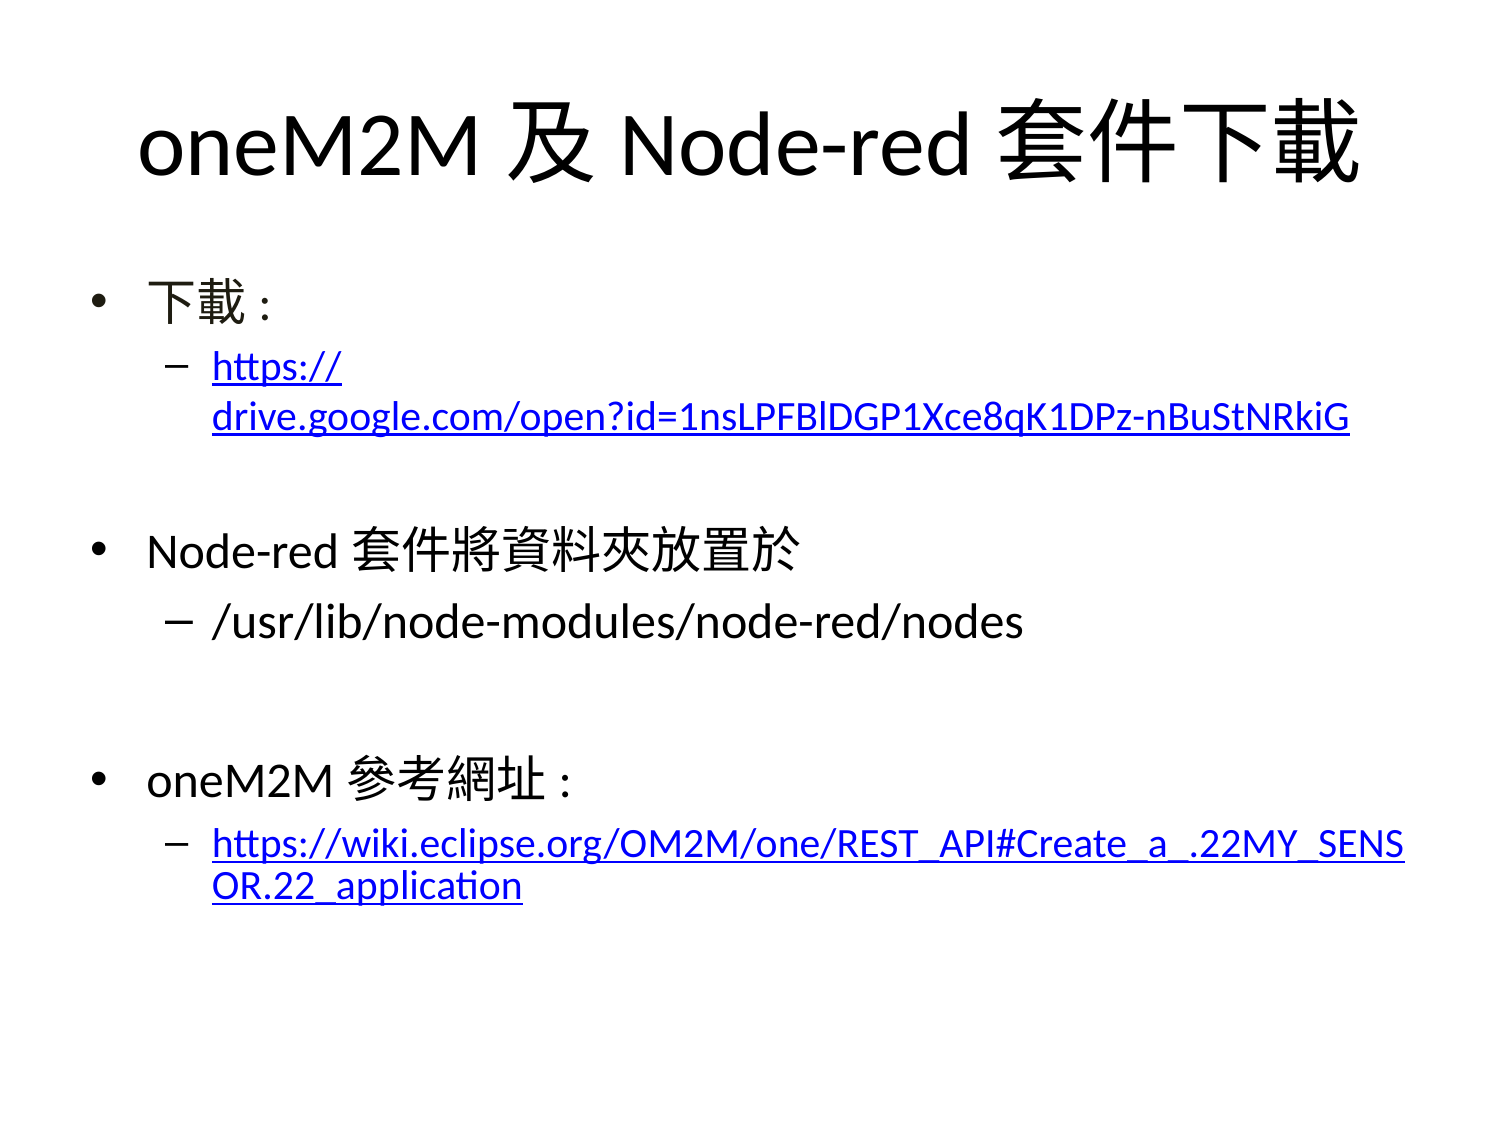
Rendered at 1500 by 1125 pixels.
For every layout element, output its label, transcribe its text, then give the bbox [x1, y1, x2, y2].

title oneM2M及Node-red套件下載 [75, 45, 1425, 233]
list 下載: https://drive.google.com/open?id=1nsLPFBlDGP1Xce8qK1DPz-nBuStNRkiG Node-red套件將資料夾放置於 /usr/lib/node-modules/node-red/nodes oneM2M參考網址: https://wiki.eclipse.org/OM2M/one/REST_API#Create_a_.22MY_SENSOR.22_application [75, 262, 1425, 1005]
